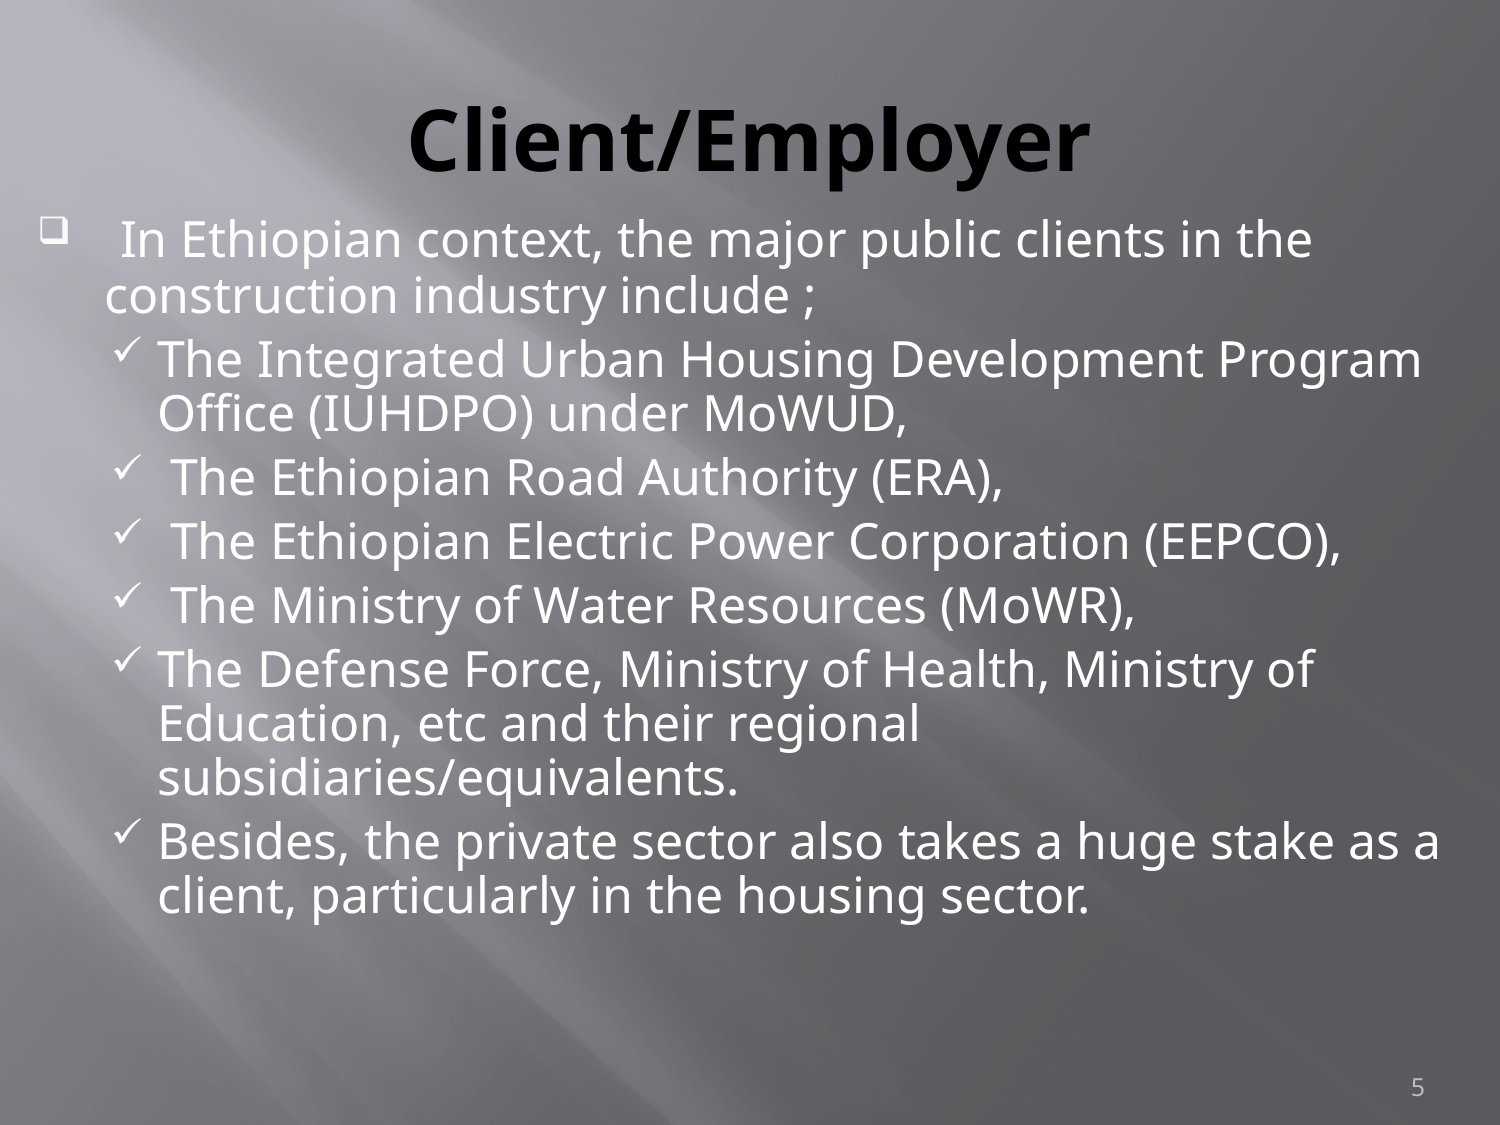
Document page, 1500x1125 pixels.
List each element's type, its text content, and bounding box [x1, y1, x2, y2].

slide_number 5 [1299, 1052, 1425, 1113]
title Client/Employer [75, 75, 1425, 200]
list In Ethiopian context, the major public clients in the construction industry include ; The Integrated Urban Housing Development Program Office (IUHDPO) under MoWUD, The Ethiopian Road Authority (ERA), The Ethiopian Electric Power Corporation (EEPCO), The Ministry of Water Resources (MoWR), The Defense Force, Ministry of Health, Ministry of Education, etc and their regional subsidiaries/equivalents. Besides, the private sector also takes a huge stake as a client, particularly in the housing sector. [0, 200, 1500, 1079]
